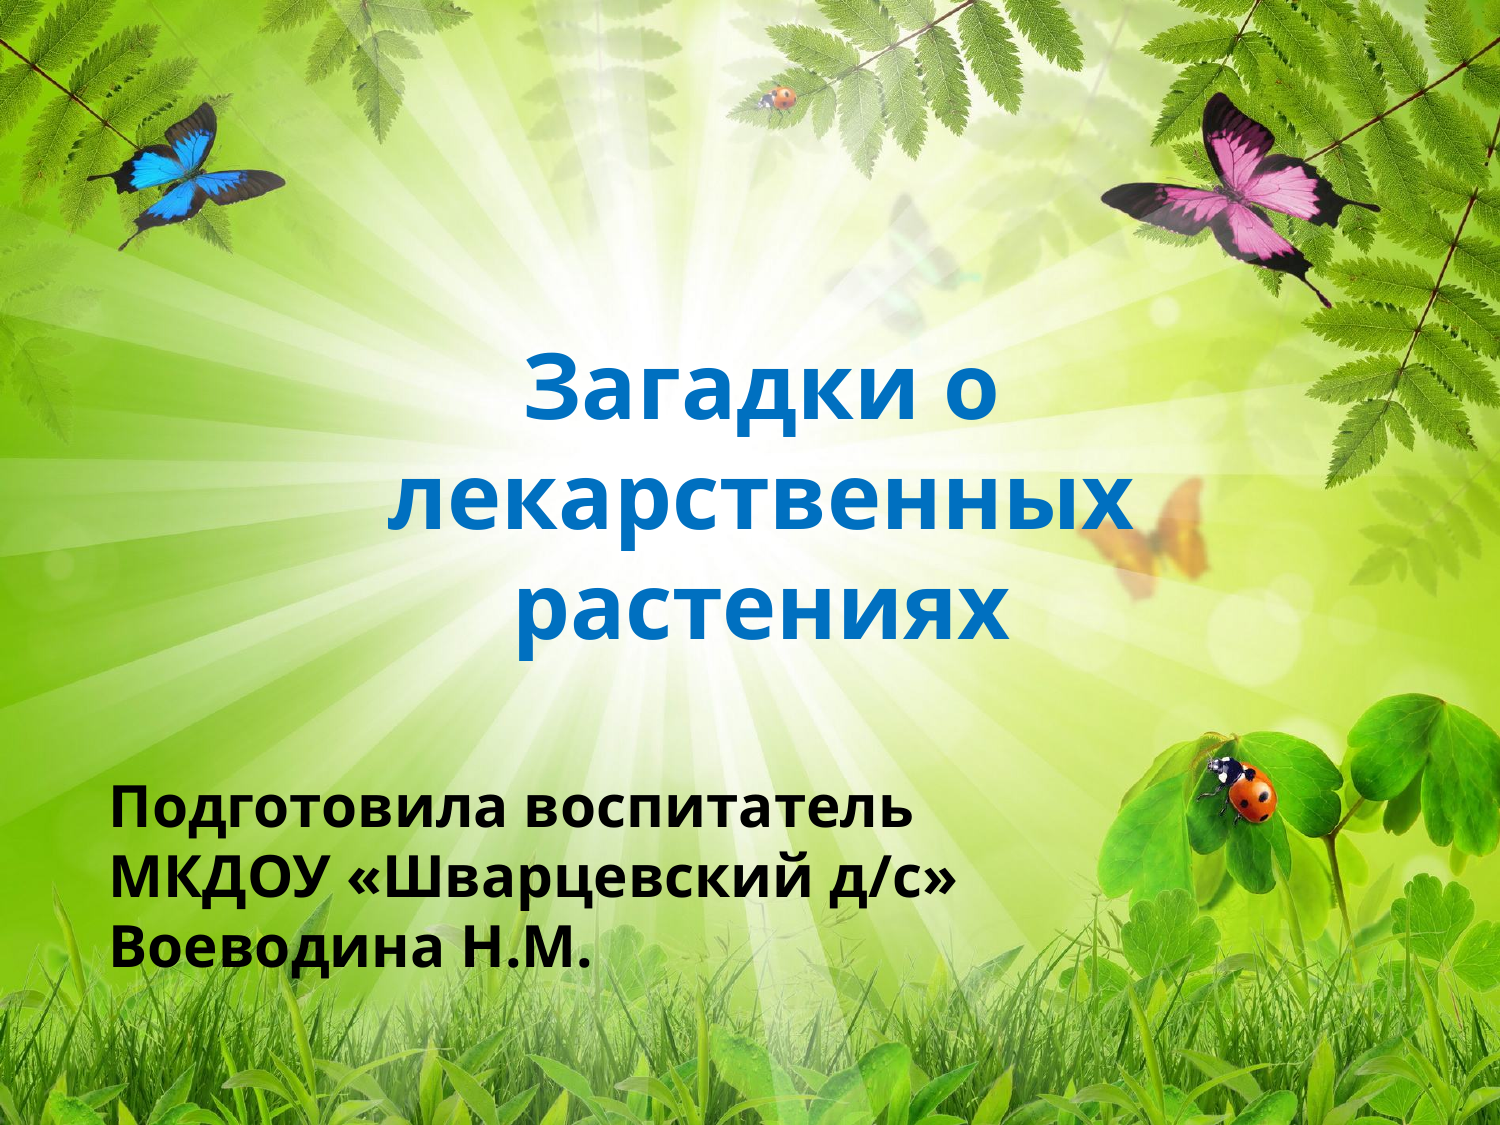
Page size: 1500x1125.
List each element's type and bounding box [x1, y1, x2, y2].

list [0, 0, 1500, 1125]
